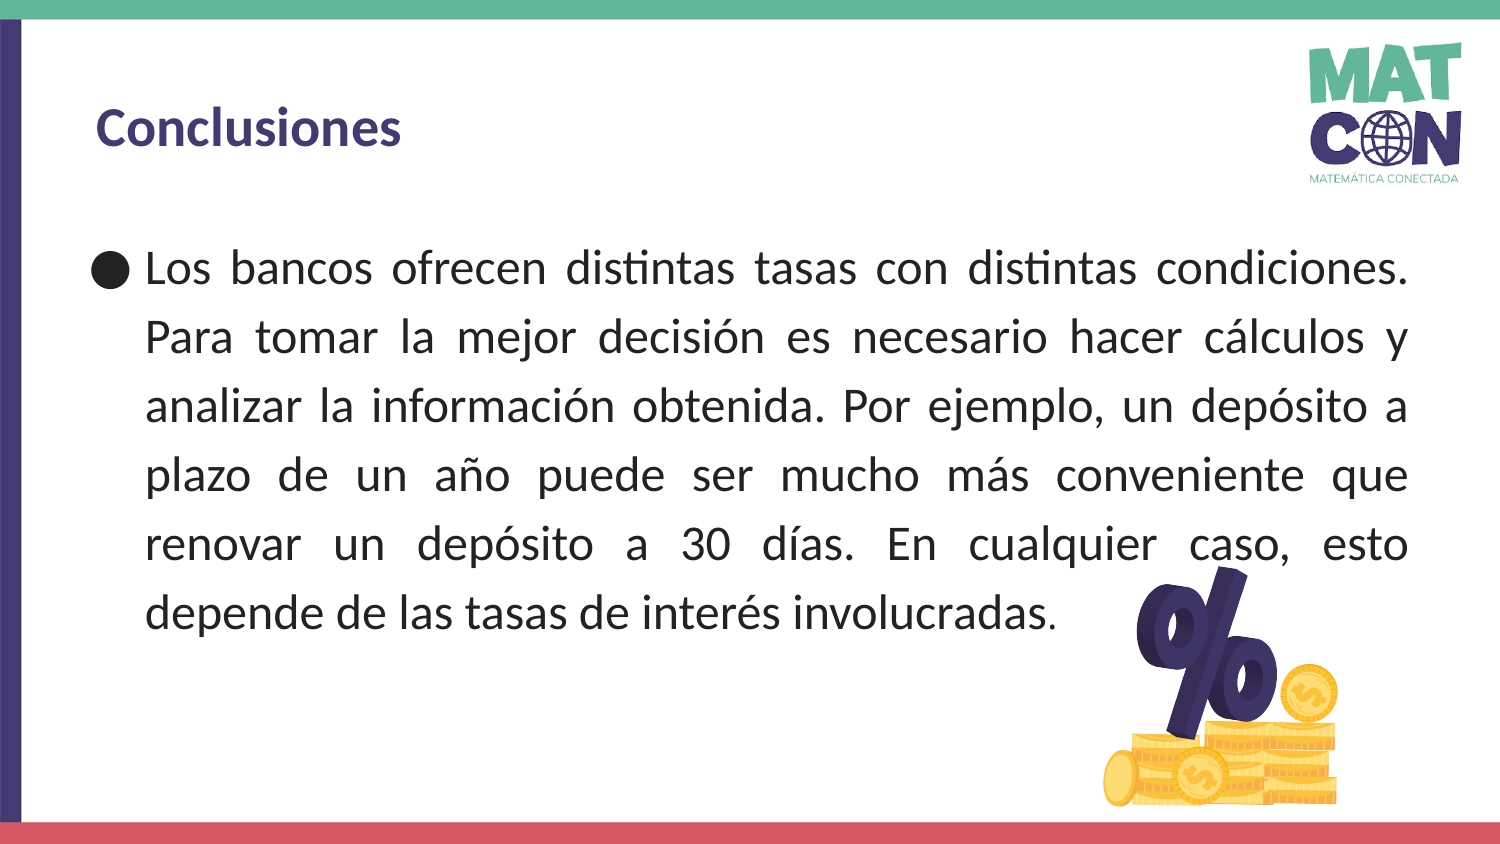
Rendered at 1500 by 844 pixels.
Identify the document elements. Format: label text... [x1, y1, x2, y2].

text_box Conclusiones [85, 84, 1246, 163]
text_box Los bancos ofrecen distintas tasas con distintas condiciones. Para tomar la mejor decisión es necesario hacer cálculos y analizar la información obtenida. Por ejemplo, un depósito a plazo de un año puede ser mucho más conveniente que renovar un depósito a 30 días. En cualquier caso, esto depende de las tasas de interés involucradas. [58, 219, 1421, 705]
picture [0, 0, 1500, 844]
